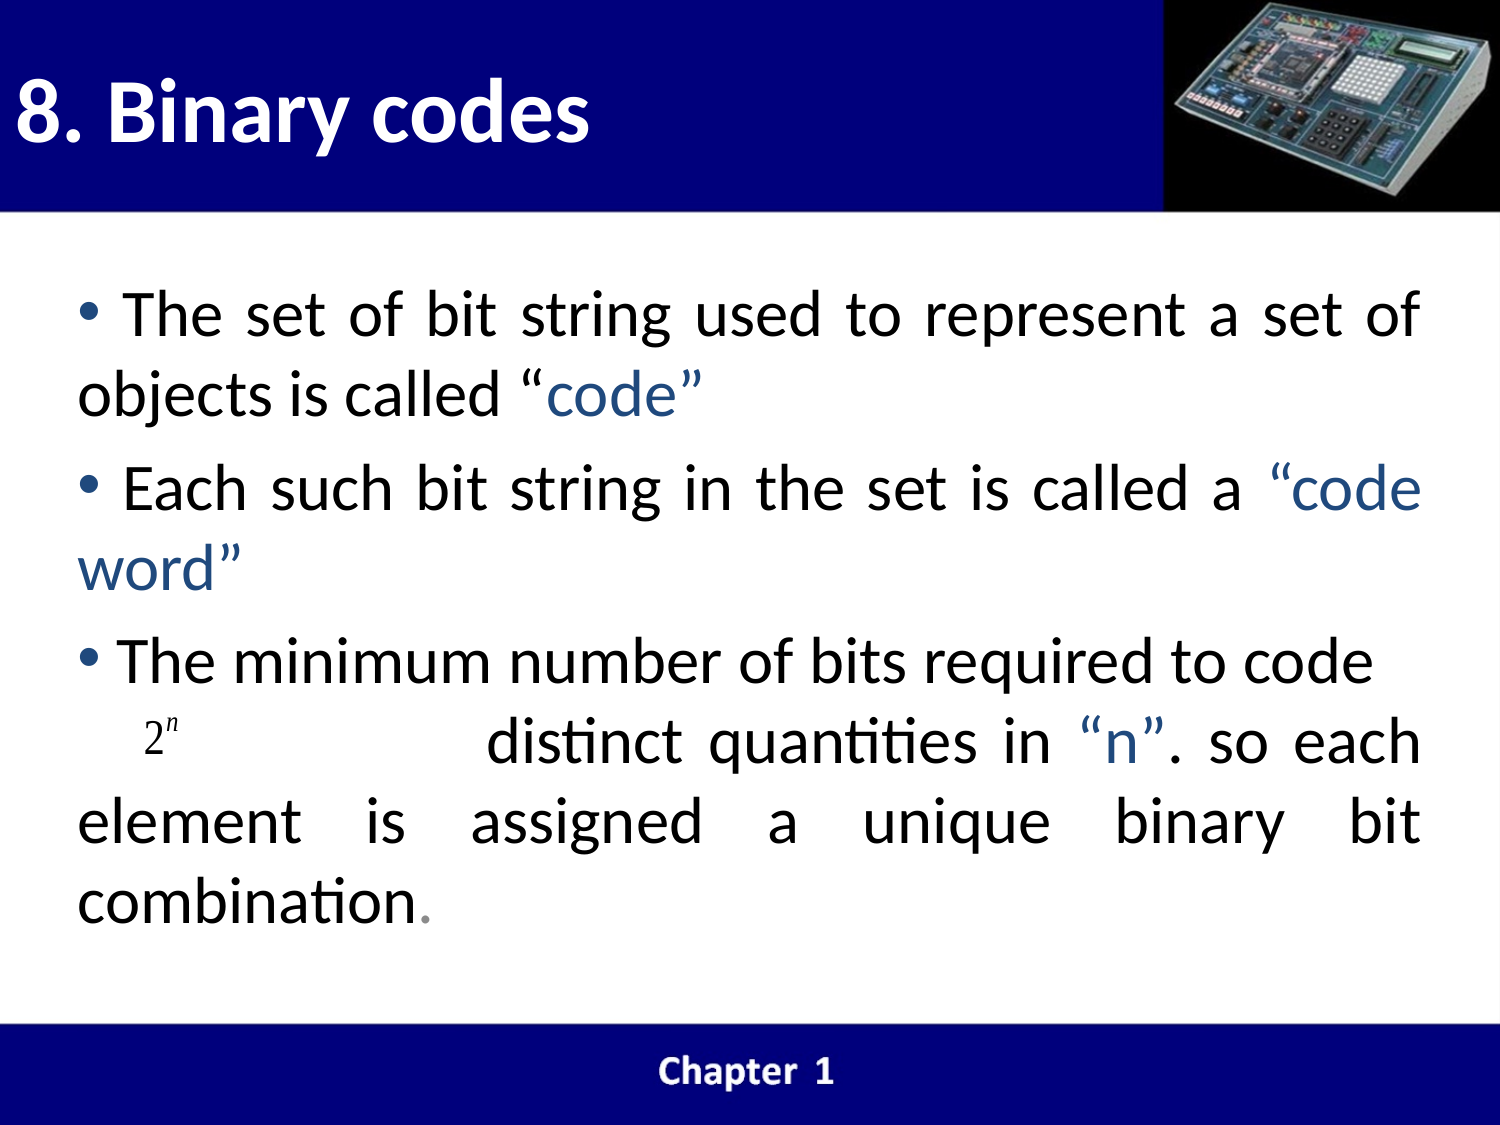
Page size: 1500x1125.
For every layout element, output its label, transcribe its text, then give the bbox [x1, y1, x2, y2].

subtitle The set of bit string used to represent a set of objects is called “code” Each such bit string in the set is called a “code word” The minimum number of bits required to code distinct quantities in “n”. so each element is assigned a unique binary bit combination. [62, 262, 1438, 975]
title 8. Binary codes [0, 0, 1075, 213]
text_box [137, 699, 188, 763]
picture [0, 0, 1500, 1125]
